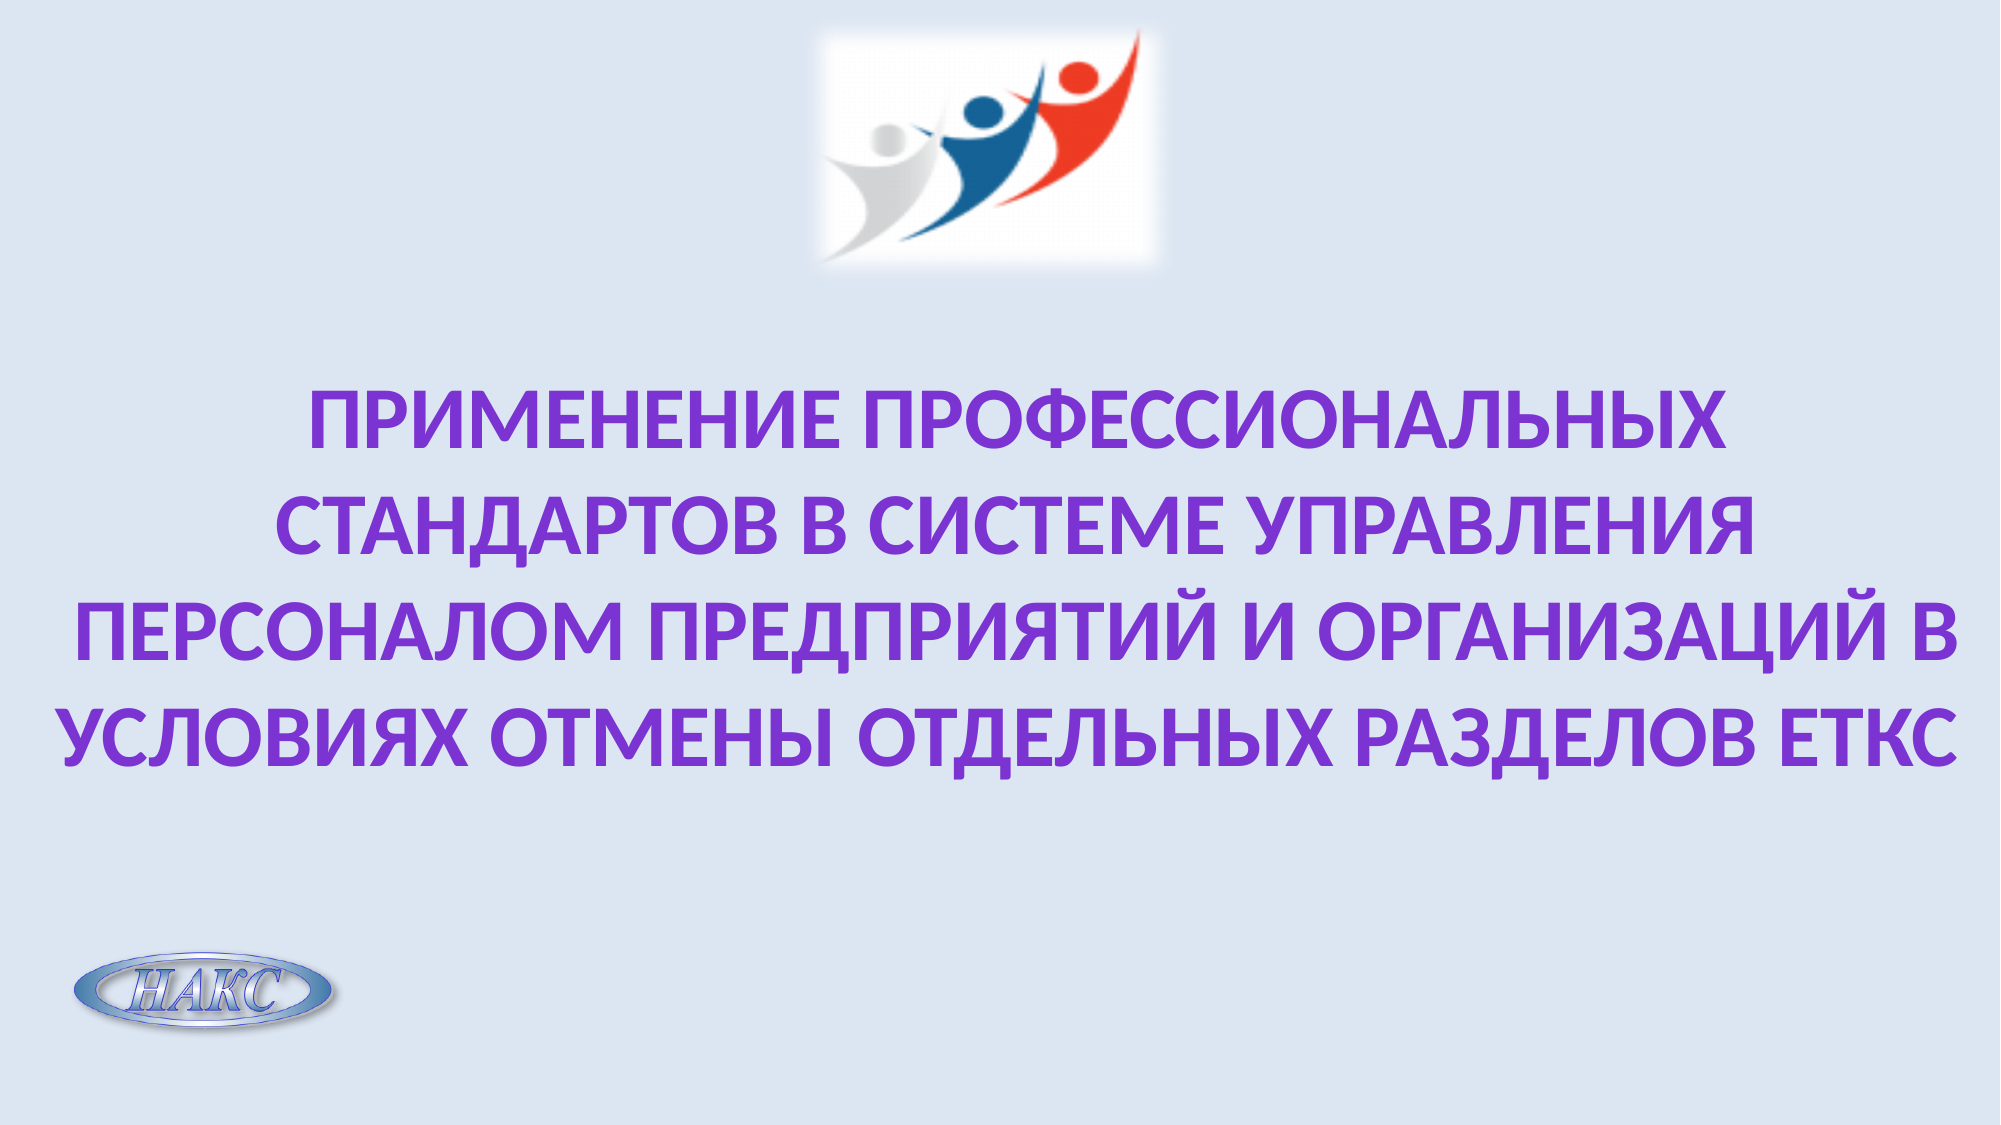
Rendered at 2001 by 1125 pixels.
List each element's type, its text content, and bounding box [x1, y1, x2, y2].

picture [800, 13, 1179, 287]
picture [73, 952, 334, 1029]
text_box Применение профессиональных стандартов в системе управления персоналом предприятий и организаций в условиях отмены отдельных разделов ЕТКС [0, 296, 2000, 848]
